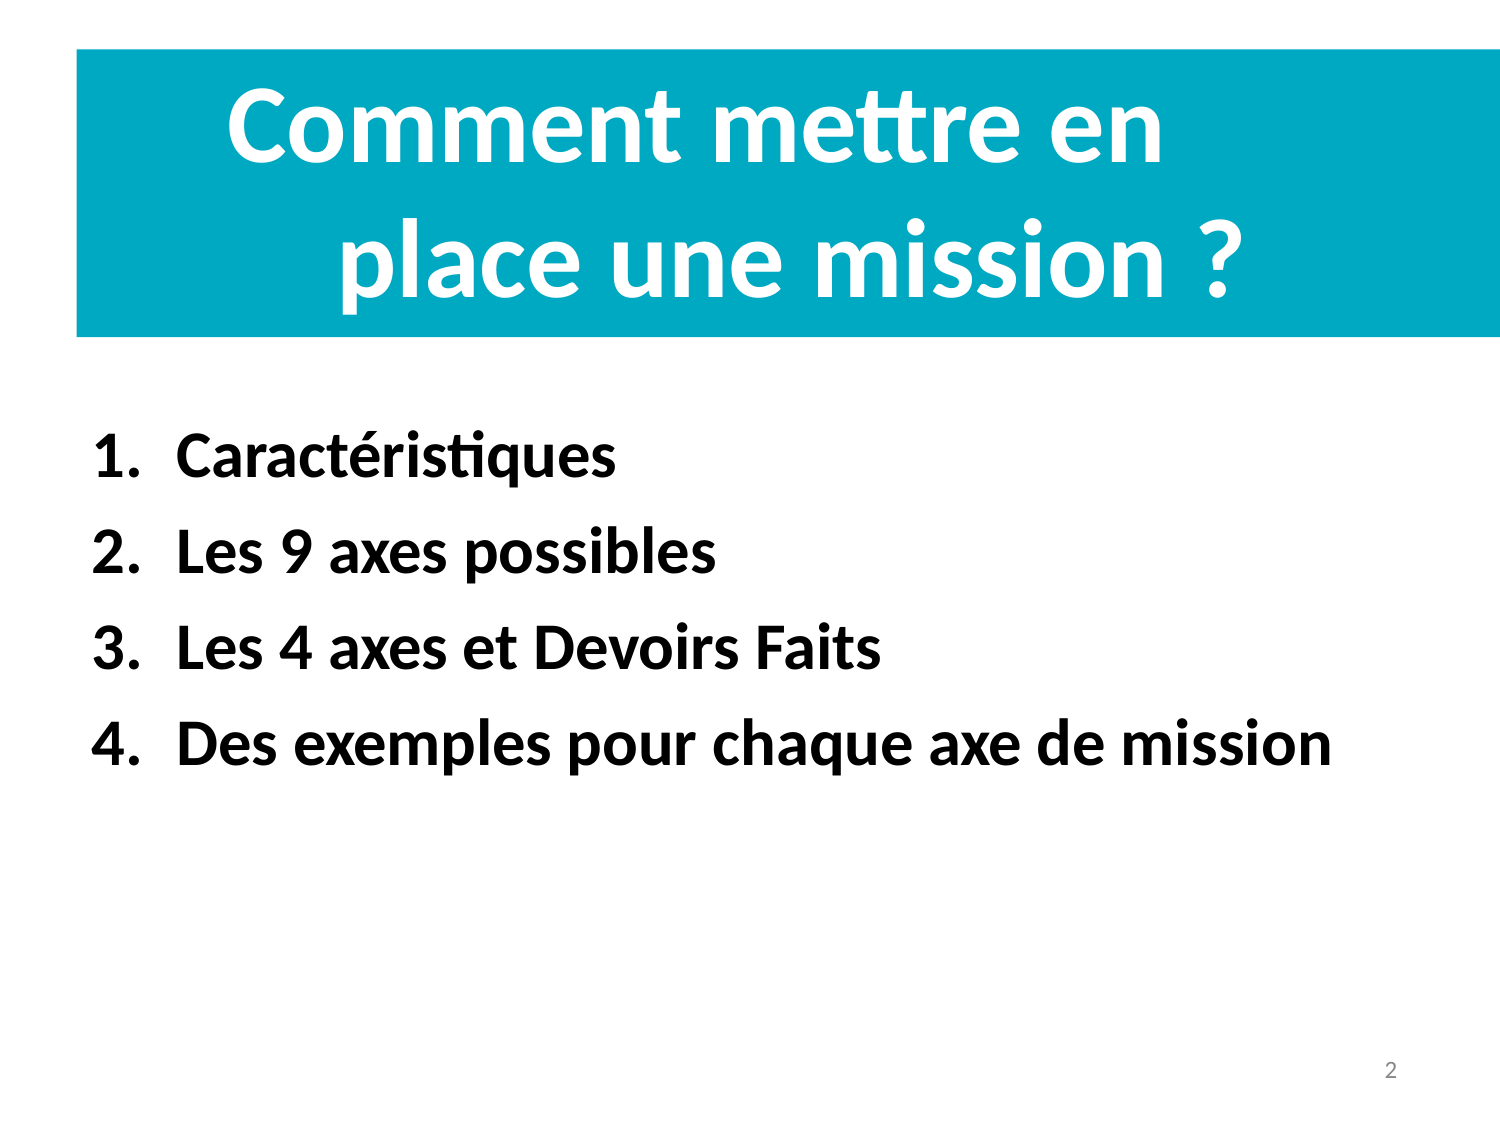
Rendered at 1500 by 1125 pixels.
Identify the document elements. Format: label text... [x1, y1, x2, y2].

slide_number 2 [1367, 1055, 1415, 1125]
text_box [76, 49, 1500, 338]
title Comment mettre en place une mission ? [225, 47, 1357, 320]
text_box Caractéristiques Les 9 axes possibles Les 4 axes et Devoirs Faits Des exemples pour chaque axe de mission [89, 393, 1436, 780]
